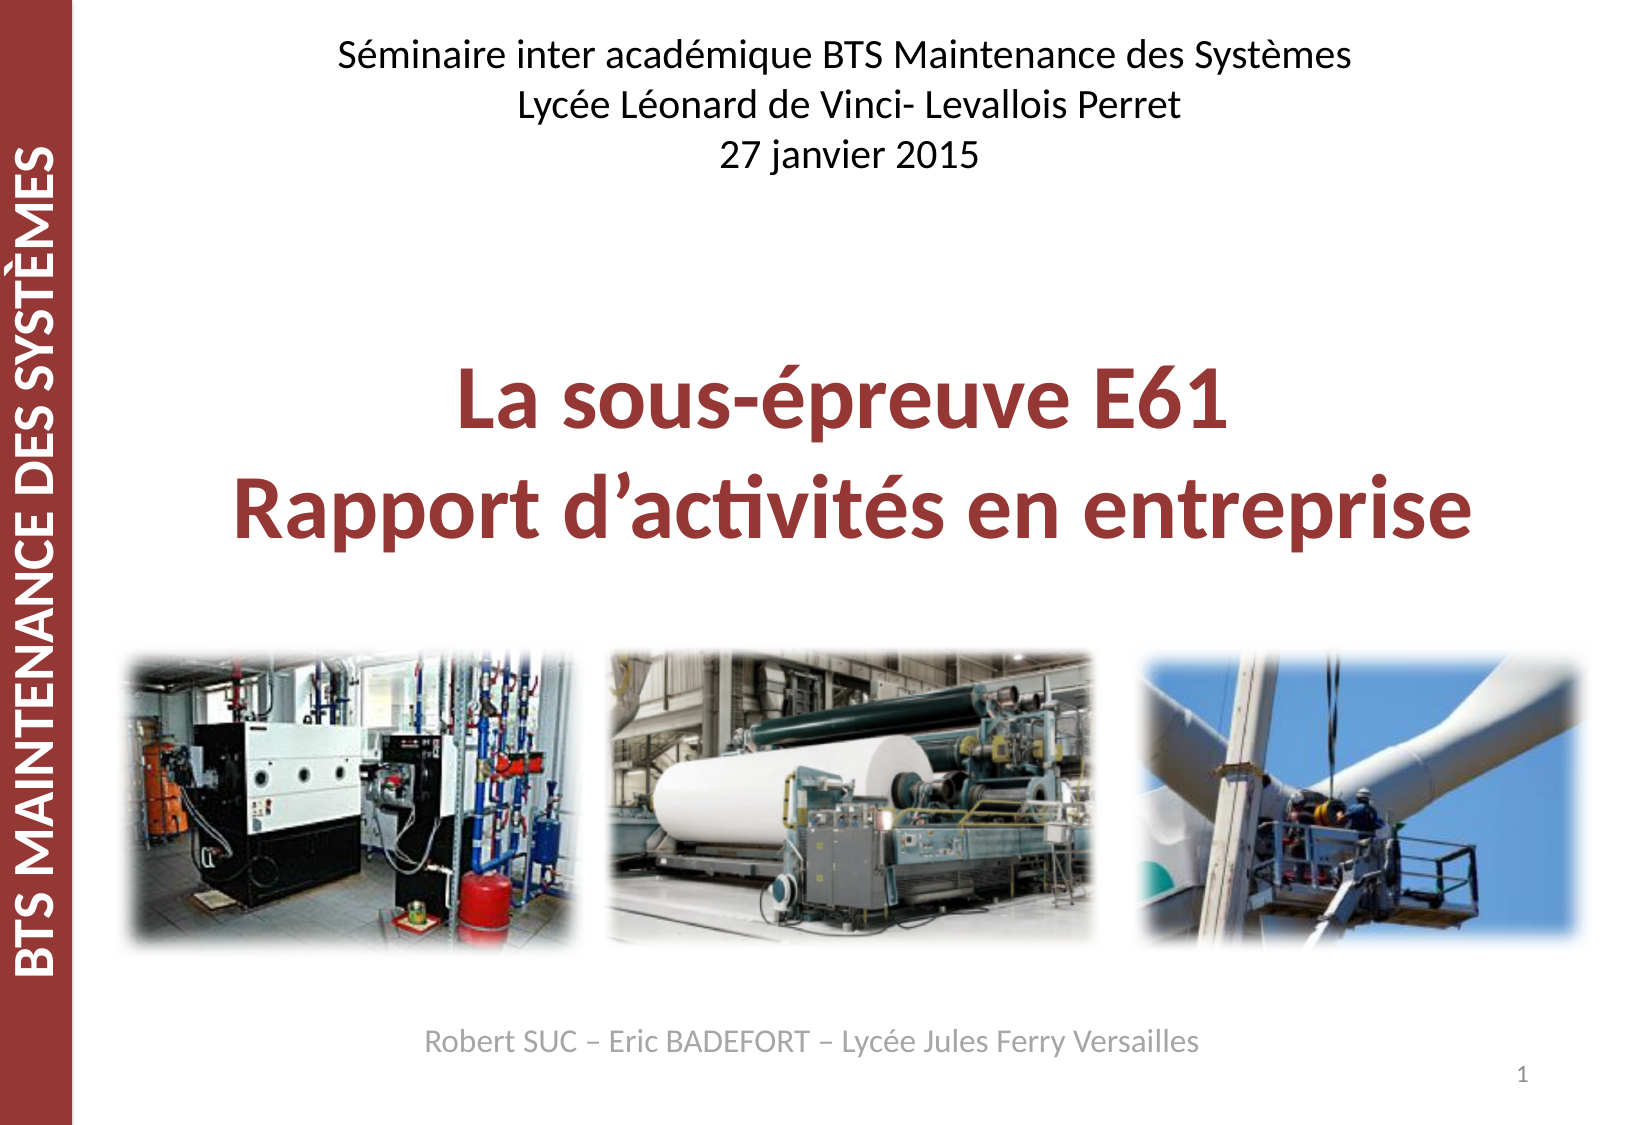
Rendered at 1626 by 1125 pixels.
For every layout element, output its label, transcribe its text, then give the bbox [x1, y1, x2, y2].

picture [1131, 644, 1593, 953]
text_box Séminaire inter académique BTS Maintenance des Systèmes Lycée Léonard de Vinci- Levallois Perret 27 janvier 2015 [134, 19, 1565, 184]
picture [602, 644, 1099, 947]
slide_number 1 [1164, 1042, 1544, 1103]
title La sous-épreuve E61 Rapport d’activités en entreprise [138, 326, 1569, 568]
picture [115, 644, 586, 959]
text_box Robert SUC – Eric BADEFORT – Lycée Jules Ferry Versailles [257, 1011, 1368, 1066]
